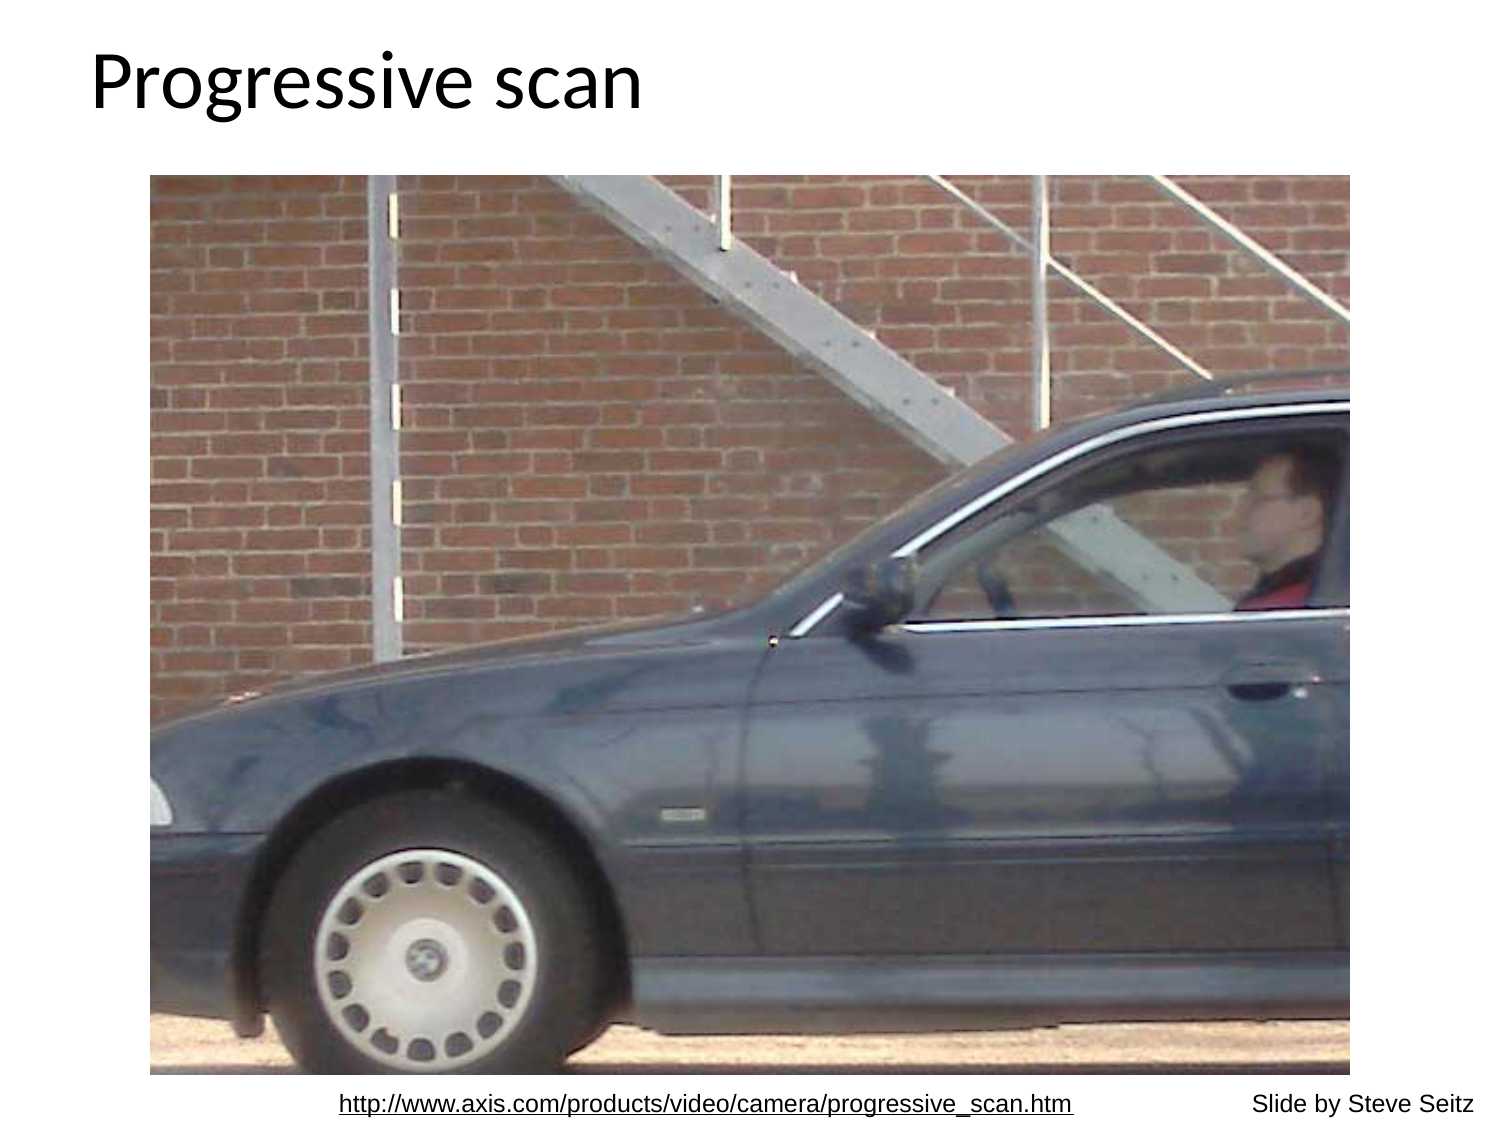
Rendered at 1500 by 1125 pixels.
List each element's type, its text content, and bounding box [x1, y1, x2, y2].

text_box http://www.axis.com/products/video/camera/progressive_scan.htm [324, 1084, 1096, 1125]
picture [149, 174, 1351, 1076]
text_box Slide by Steve Seitz [1237, 1079, 1490, 1125]
title Progressive scan [74, 0, 1426, 151]
